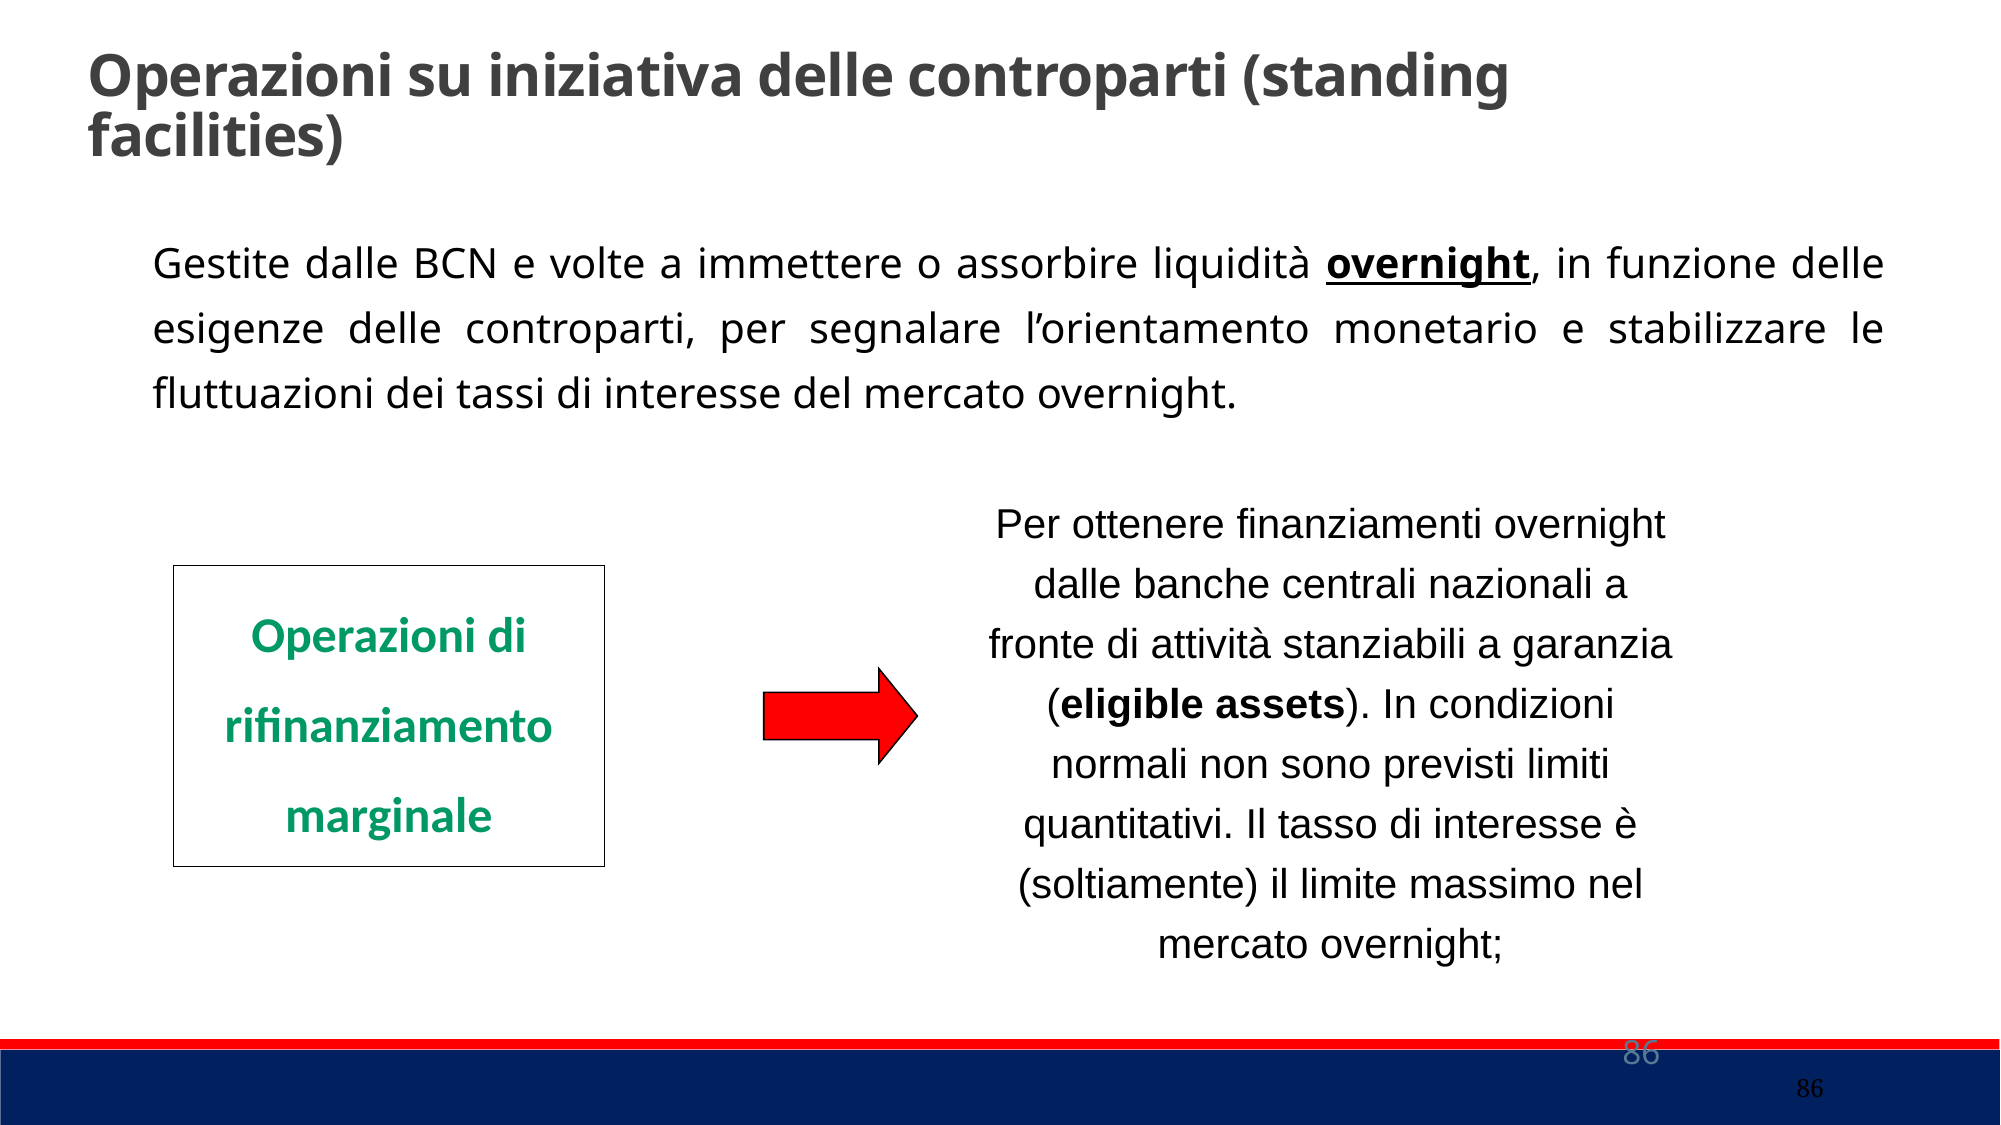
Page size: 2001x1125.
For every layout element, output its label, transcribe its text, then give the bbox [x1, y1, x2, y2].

text_box Gestite dalle BCN e volte a immettere o assorbire liquidità overnight, in funzione delle esigenze delle controparti, per segnalare l’orientamento monetario e stabilizzare le fluttuazioni dei tassi di interesse del mercato overnight. [137, 214, 1900, 425]
text_box 86 [1325, 1024, 1675, 1100]
text_box Per ottenere finanziamenti overnight dalle banche centrali nazionali a fronte di attività stanziabili a garanzia (eligible assets). In condizioni normali non sono previsti limiti quantitativi. Il tasso di interesse è (soltiamente) il limite massimo nel mercato overnight; [964, 479, 1697, 975]
slide_number 86 [1624, 1059, 1840, 1120]
title Operazioni su iniziativa delle controparti (standing facilities) [72, 43, 1762, 175]
list Operazioni di rifinanziamento marginale [173, 565, 605, 867]
text_box [763, 668, 918, 764]
